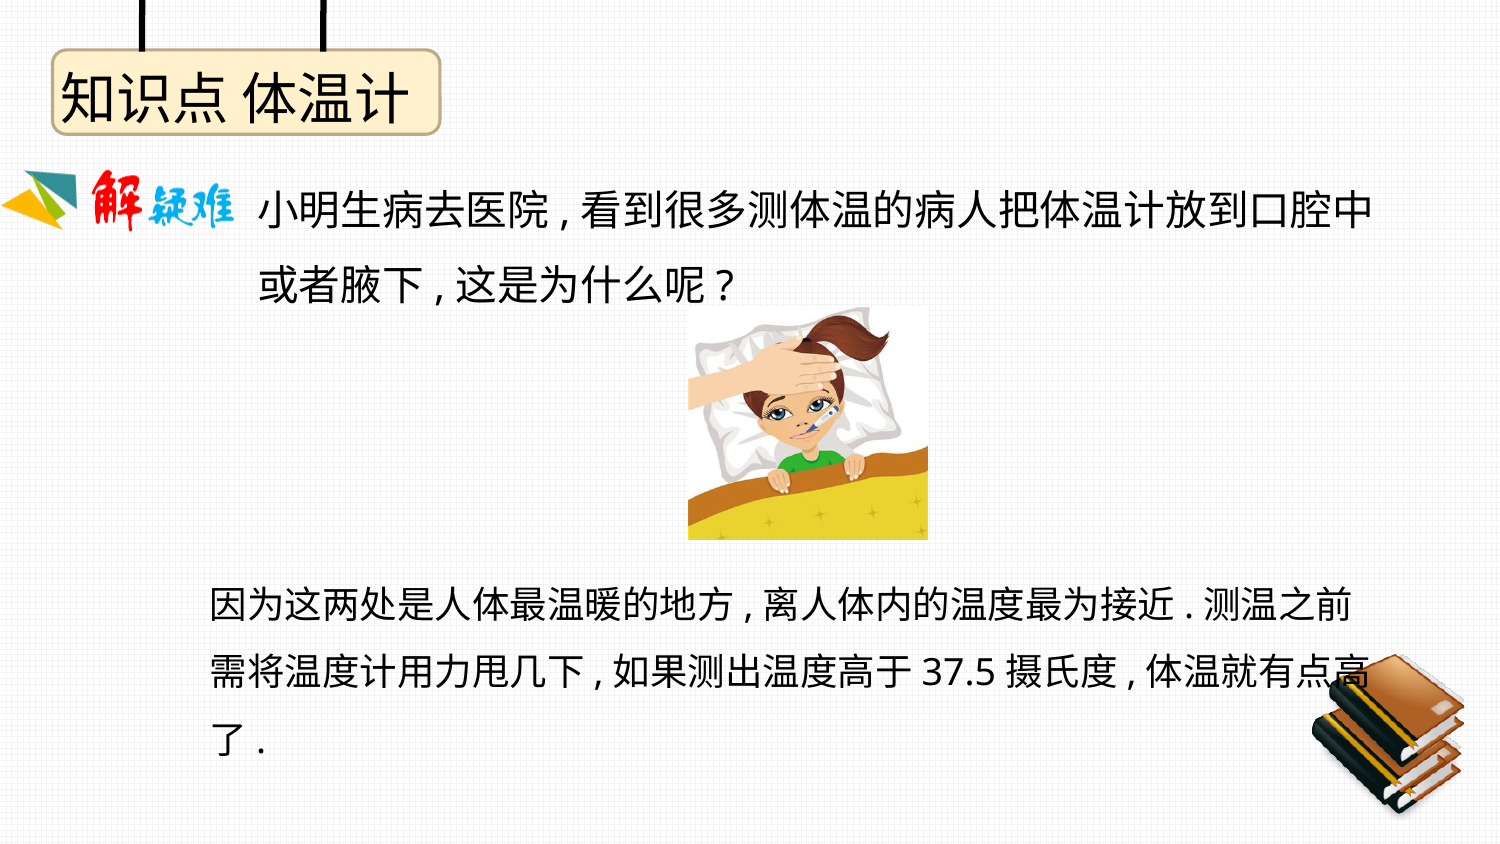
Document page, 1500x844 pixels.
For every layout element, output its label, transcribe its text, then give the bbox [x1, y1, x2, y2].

picture [688, 307, 928, 540]
picture [0, 140, 262, 251]
text_box 小明生病去医院,看到很多测体温的病人把体温计放到口腔中或者腋下,这是为什么呢? [242, 151, 1400, 316]
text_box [52, 0, 440, 135]
picture [1307, 647, 1467, 821]
text_box 知识点 体温计 [48, 57, 422, 136]
text_box 因为这两处是人体最温暖的地方,离人体内的温度最为接近.测温之前需将温度计用力甩几下,如果测出温度高于37.5摄氏度,体温就有点高了. [194, 551, 1395, 769]
